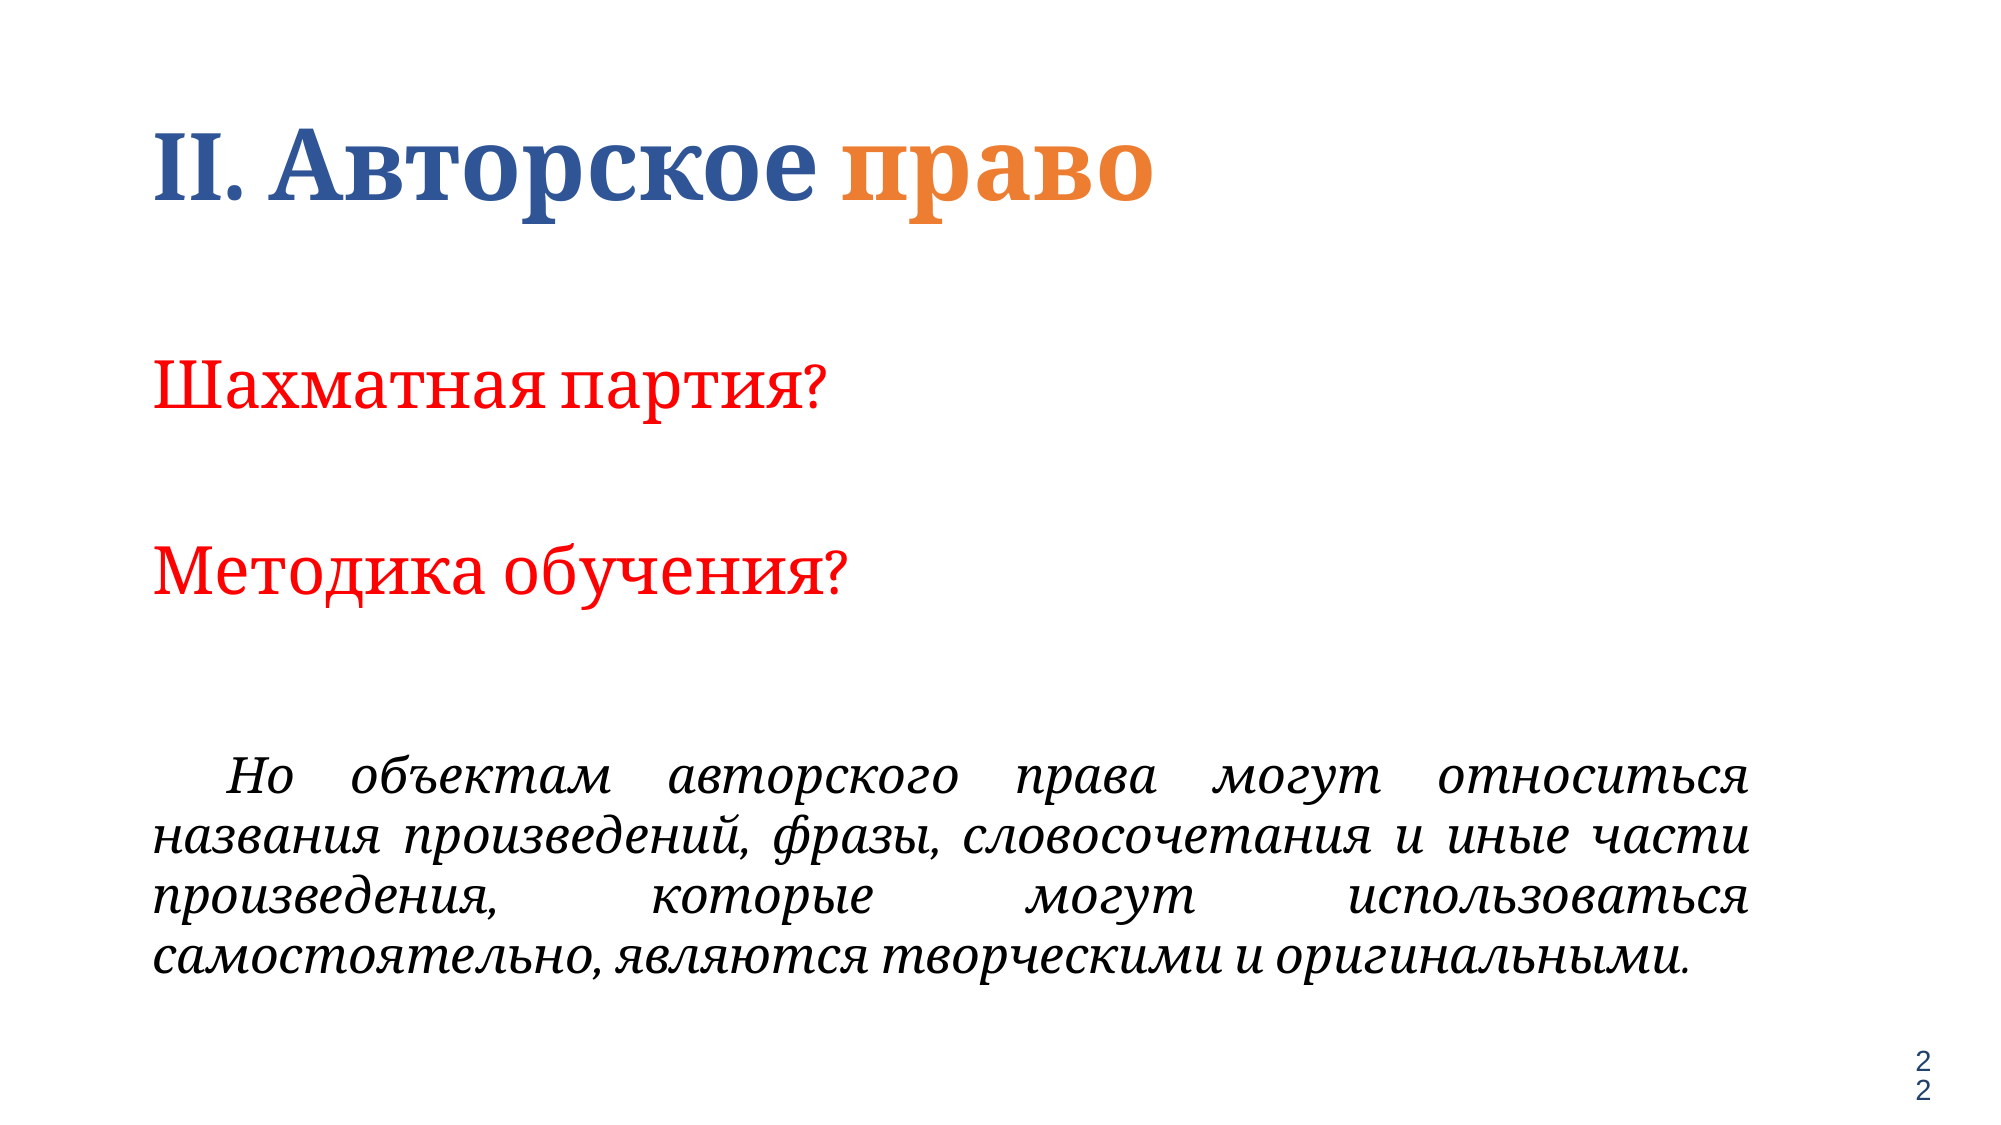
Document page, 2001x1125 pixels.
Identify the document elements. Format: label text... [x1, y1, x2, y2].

text_box Шахматная партия? Методика обучения? [137, 343, 1956, 746]
text_box 22 [1900, 1027, 1956, 1092]
text_box Но объектам авторского права могут относиться названия произведений, фразы, словосочетания и иные части произведения, которые могут использоваться самостоятельно, являются творческими и оригинальными. [137, 736, 1766, 992]
title II. Авторское право [137, 59, 1454, 278]
